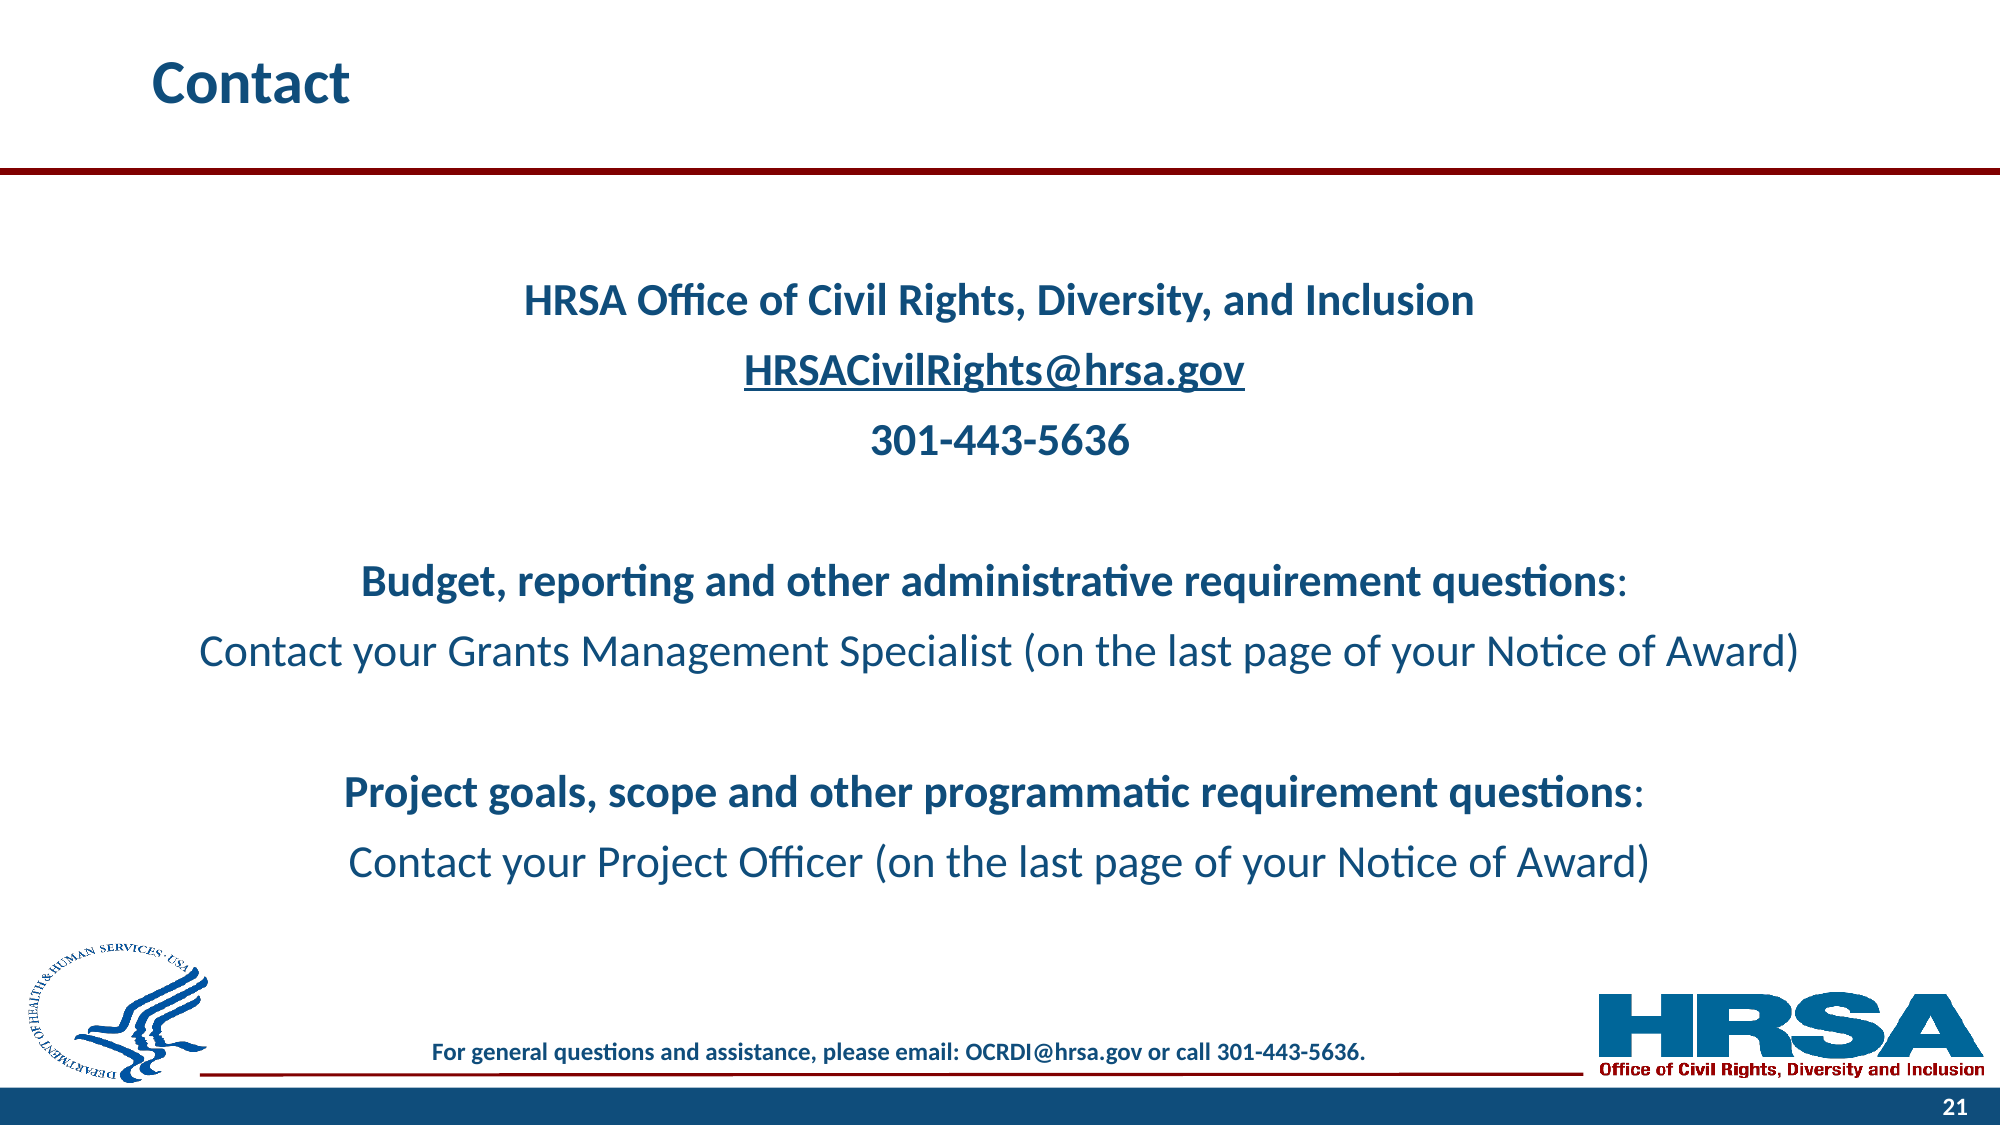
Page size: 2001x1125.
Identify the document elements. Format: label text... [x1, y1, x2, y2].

picture [1922, 1018, 1938, 1033]
title Contact [137, 0, 1863, 192]
slide_number 21 [1533, 1074, 1984, 1125]
picture [19, 939, 217, 1088]
picture [1826, 992, 1984, 1053]
picture [1599, 992, 1984, 1074]
picture [1730, 1010, 1759, 1020]
list HRSA Office of Civil Rights, Diversity, and Inclusion HRSACivilRights@hrsa.gov 301-443-5636 Budget, reporting and other administrative requirement questions: Contact your Grants Management Specialist (on the last page of your Notice of Award) Project goals, scope and other programmatic requirement questions: Contact your Project Officer (on the last page of your Notice of Award) [137, 192, 1863, 975]
